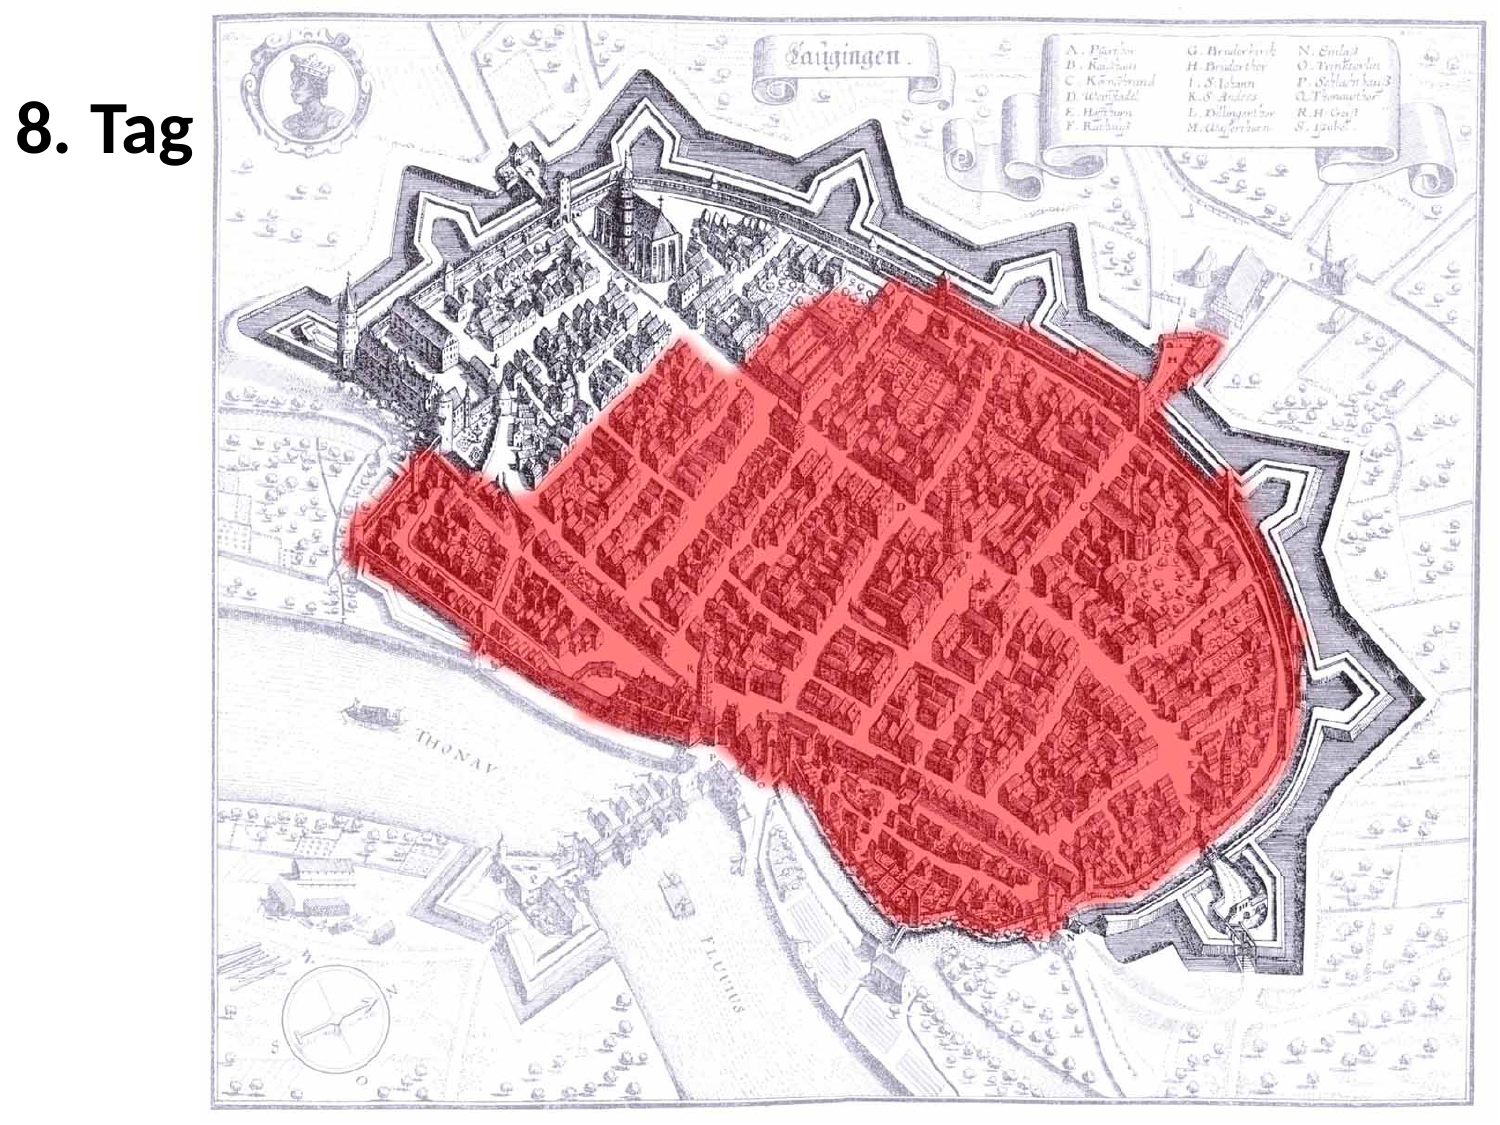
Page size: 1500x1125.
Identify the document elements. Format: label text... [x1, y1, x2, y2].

title 8. Tag [0, 0, 198, 248]
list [200, 0, 1500, 1123]
